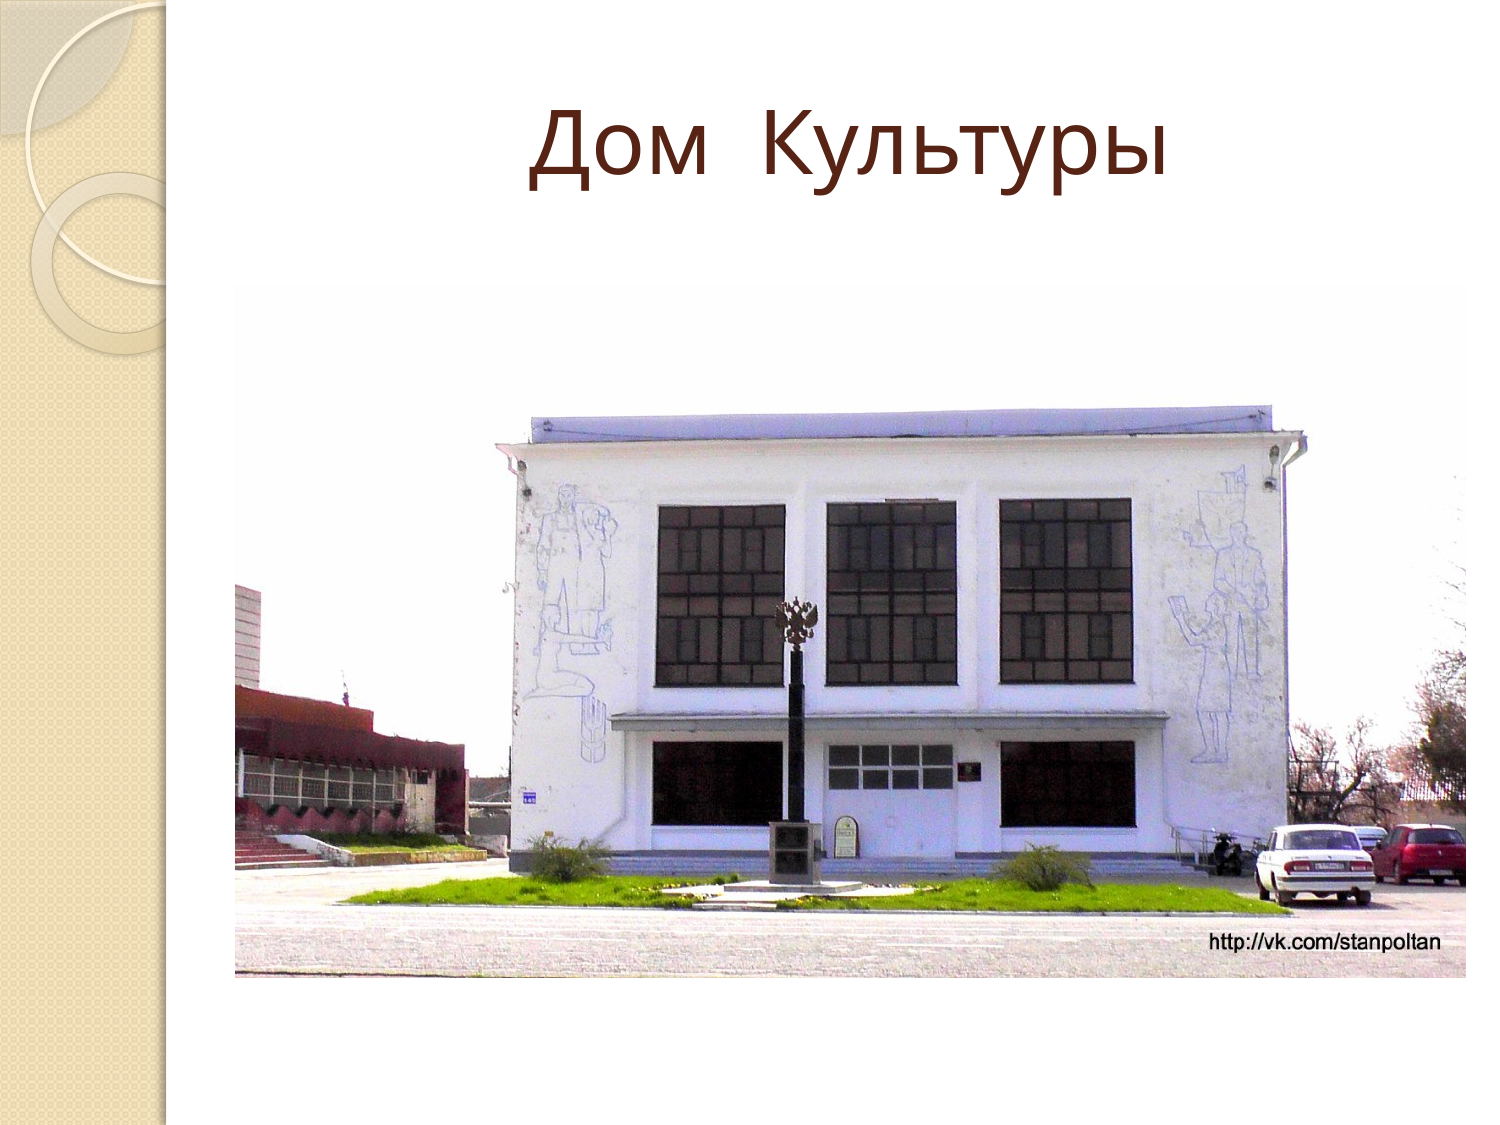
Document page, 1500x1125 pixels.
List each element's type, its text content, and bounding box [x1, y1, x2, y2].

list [235, 284, 1466, 978]
title Дом Культуры [235, 45, 1466, 233]
